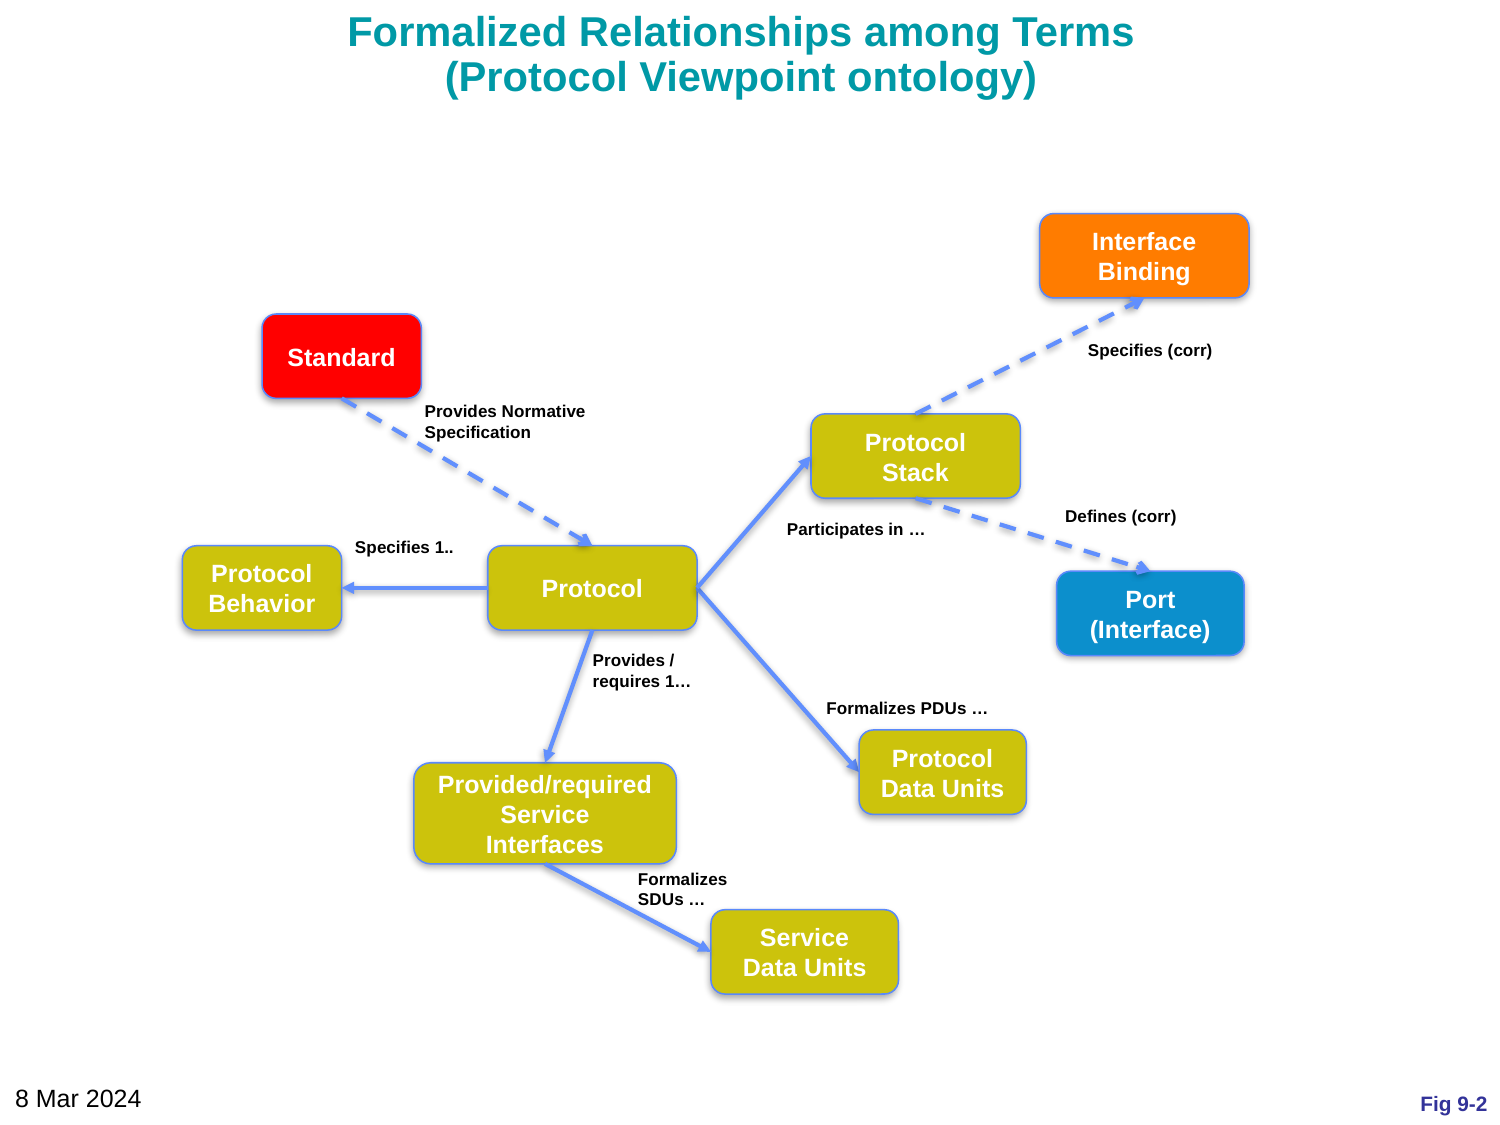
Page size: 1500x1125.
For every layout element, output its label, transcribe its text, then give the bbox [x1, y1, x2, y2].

text_box Service Data Units [710, 908, 900, 995]
text_box Protocol Behavior [181, 544, 343, 631]
text_box Specifies (corr) [1149, 331, 1228, 367]
text_box Formalizes SDUs … [623, 860, 811, 917]
text_box Fig 9-2 [1216, 1081, 1500, 1125]
text_box Participates in … [815, 510, 910, 547]
text_box Protocol Stack [810, 413, 1022, 500]
text_box Specifies 1.. [346, 555, 476, 565]
text_box Port (Interface) [1055, 570, 1245, 657]
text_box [696, 455, 812, 589]
text_box Provided/required Service Interfaces [413, 761, 678, 865]
text_box Formalizes PDUs … [862, 690, 1004, 726]
text_box Protocol [486, 544, 691, 631]
text_box Interface Binding [1038, 212, 1250, 299]
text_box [915, 297, 1145, 415]
text_box 8 Mar 2024 [0, 1074, 313, 1125]
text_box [544, 629, 593, 764]
text_box Standard [261, 313, 423, 400]
text_box Defines (corr) [1151, 497, 1192, 534]
text_box Provides Normative Specification [409, 393, 631, 450]
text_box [915, 497, 1151, 572]
text_box Provides / requires 1… [596, 642, 691, 699]
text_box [696, 587, 860, 773]
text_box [341, 398, 593, 546]
text_box Protocol Data Units [858, 729, 1028, 816]
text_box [544, 863, 712, 953]
title Formalized Relationships among Terms (Protocol Viewpoint ontology) [66, 3, 1417, 130]
text_box MD-CSTS Provider [340, 548, 476, 565]
